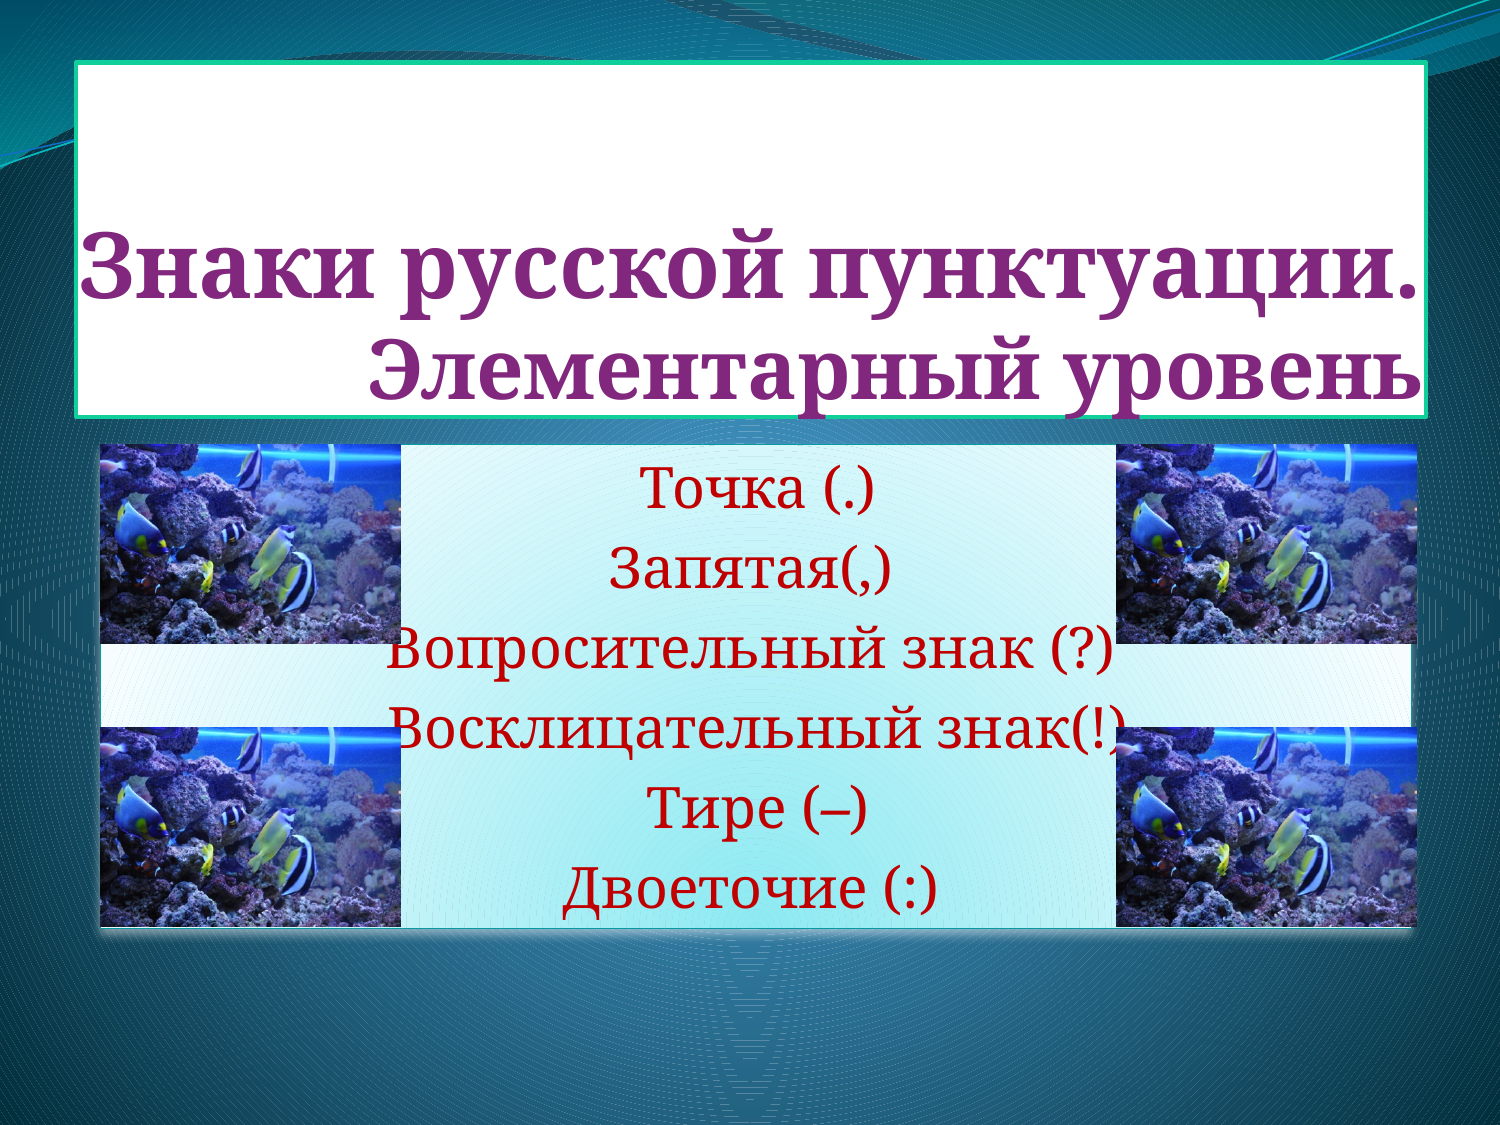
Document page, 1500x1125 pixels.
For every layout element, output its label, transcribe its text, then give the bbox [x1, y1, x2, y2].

subtitle Точка (.) Запятая(,) Вопросительный знак (?) Восклицательный знак(!) Тире (–) Двоеточие (:) [100, 444, 1412, 929]
picture [100, 727, 401, 928]
picture [1115, 444, 1417, 644]
picture [1115, 727, 1417, 928]
title Знаки русской пунктуации. Элементарный уровень [74, 60, 1428, 419]
picture [100, 444, 401, 644]
